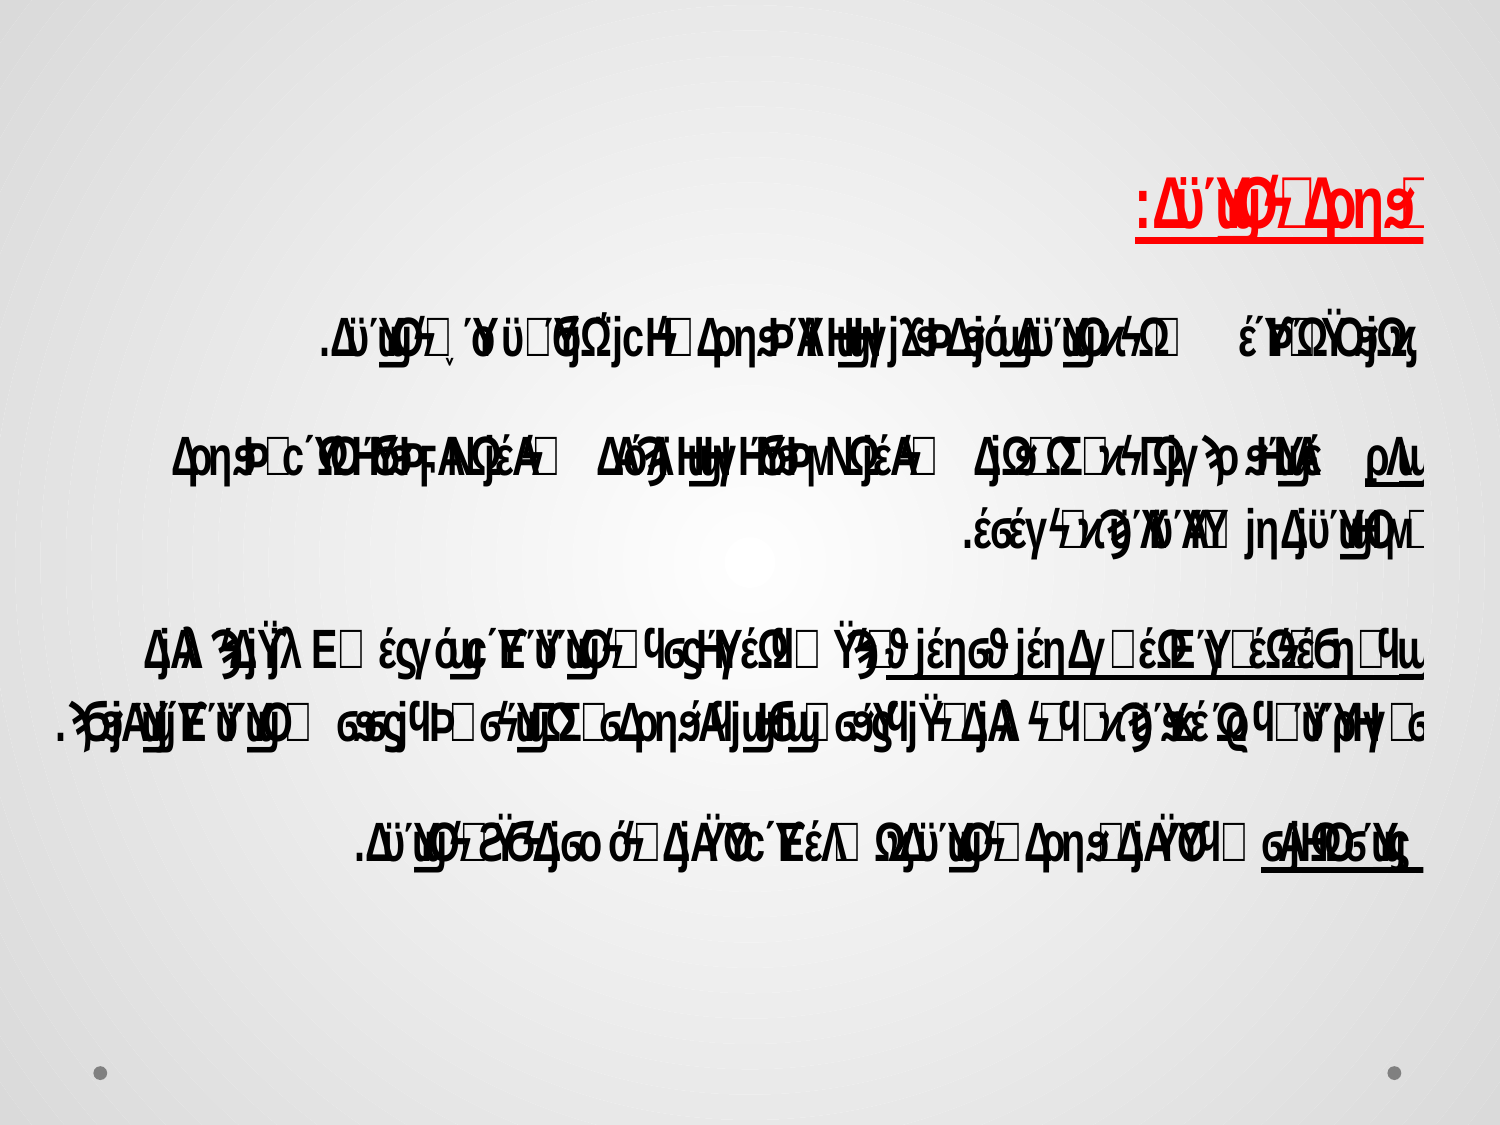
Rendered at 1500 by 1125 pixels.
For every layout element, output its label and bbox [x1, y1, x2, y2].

picture [52, 160, 1424, 929]
